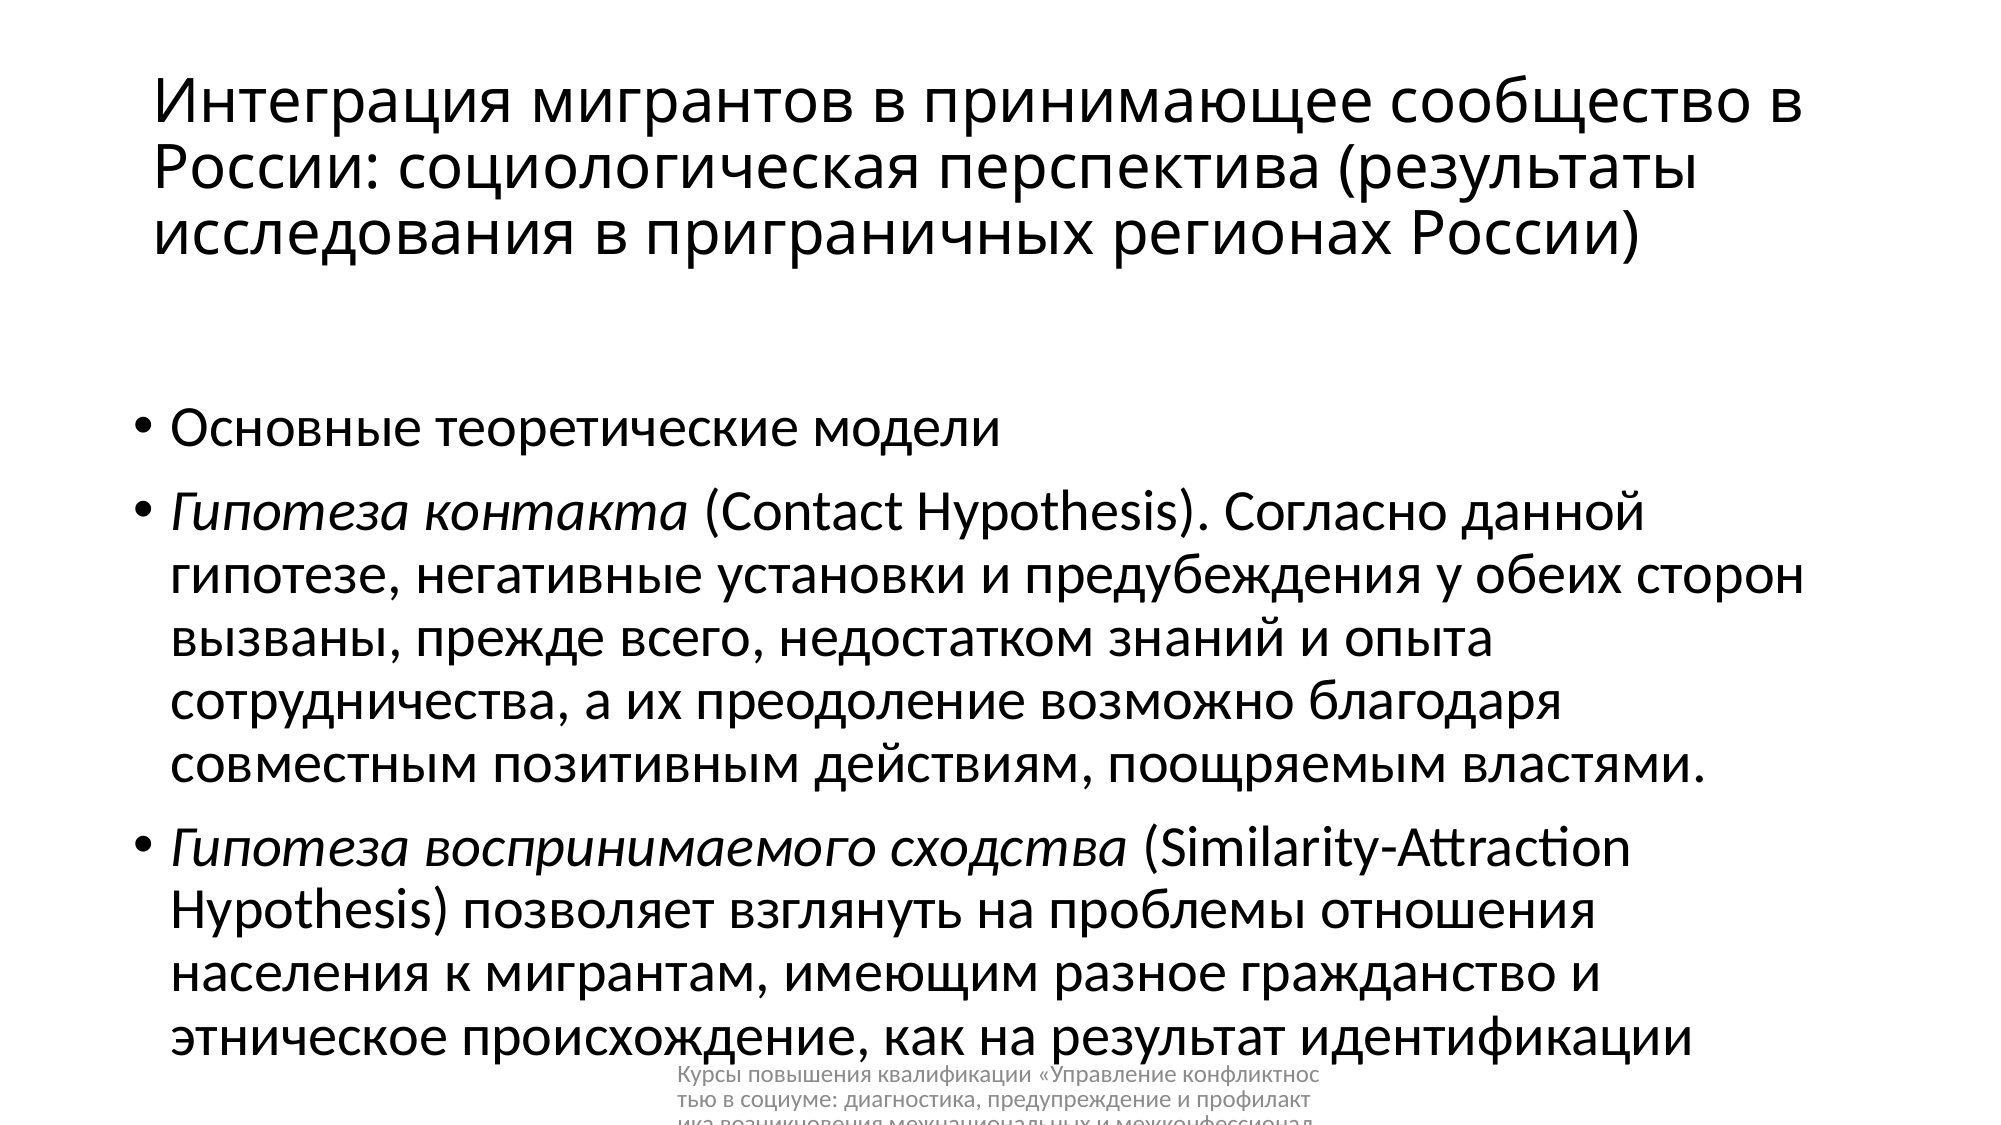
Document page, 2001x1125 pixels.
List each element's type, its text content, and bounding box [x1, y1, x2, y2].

title Интеграция мигрантов в принимающее сообщество в России: социологическая перспектива (результаты исследования в приграничных регионах России) [137, 59, 1863, 278]
list Основные теоретические модели Гипотеза контакта (Contact Hypothesis). Согласно данной гипотезе, негативные установки и предубеждения у обеих сторон вызваны, прежде всего, недостатком знаний и опыта сотрудничества, а их преодоление возможно благодаря совместным позитивным действиям, поощряемым властями. Гипотеза воспринимаемого сходства (Similarity-Attraction Hypothesis) позволяет взглянуть на проблемы отношения населения к мигрантам, имеющим разное гражданство и этническое происхождение, как на результат идентификации [118, 388, 1844, 1103]
footer Курсы повышения квалификации «Управление конфликтностью в социуме: диагностика, предупреждение и профилактика возникновения межнациональных и межконфессиональных конфликтов», 11 - 13 марта 2020 [662, 1042, 1338, 1103]
